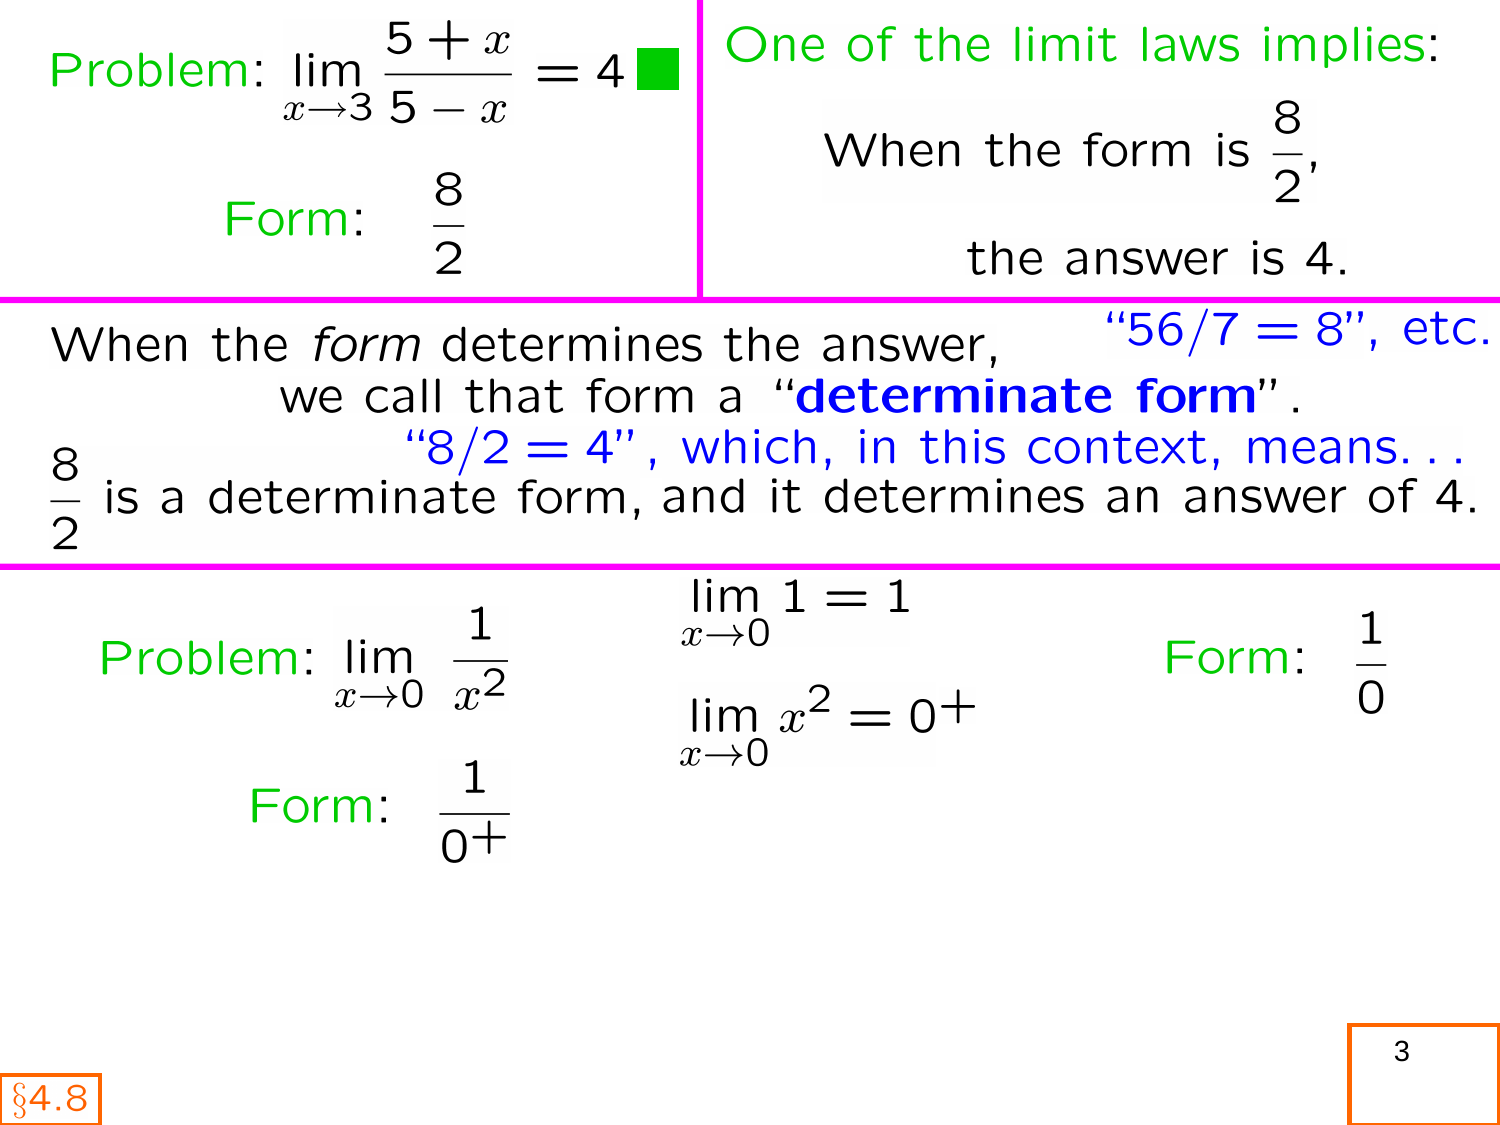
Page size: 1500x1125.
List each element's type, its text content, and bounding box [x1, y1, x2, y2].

picture [101, 638, 313, 675]
picture [1107, 307, 1365, 359]
picture [226, 201, 364, 236]
text_box [1349, 1025, 1500, 1125]
picture [332, 606, 509, 711]
picture [49, 426, 1476, 551]
picture [1166, 639, 1304, 674]
picture [536, 53, 626, 88]
picture [1369, 310, 1488, 352]
picture [283, 19, 514, 126]
picture [431, 171, 466, 276]
picture [438, 759, 511, 863]
picture [822, 99, 1317, 204]
picture [939, 687, 976, 724]
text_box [678, 577, 936, 767]
picture [12, 1080, 88, 1119]
picture [51, 50, 263, 87]
picture [965, 238, 1347, 276]
picture [251, 788, 389, 823]
slide_number 3 [1354, 1024, 1425, 1103]
text_box [639, 50, 677, 88]
picture [724, 24, 1438, 69]
picture [1353, 610, 1388, 714]
picture [49, 324, 997, 369]
text_box [0, 1074, 100, 1125]
picture [278, 376, 1301, 413]
